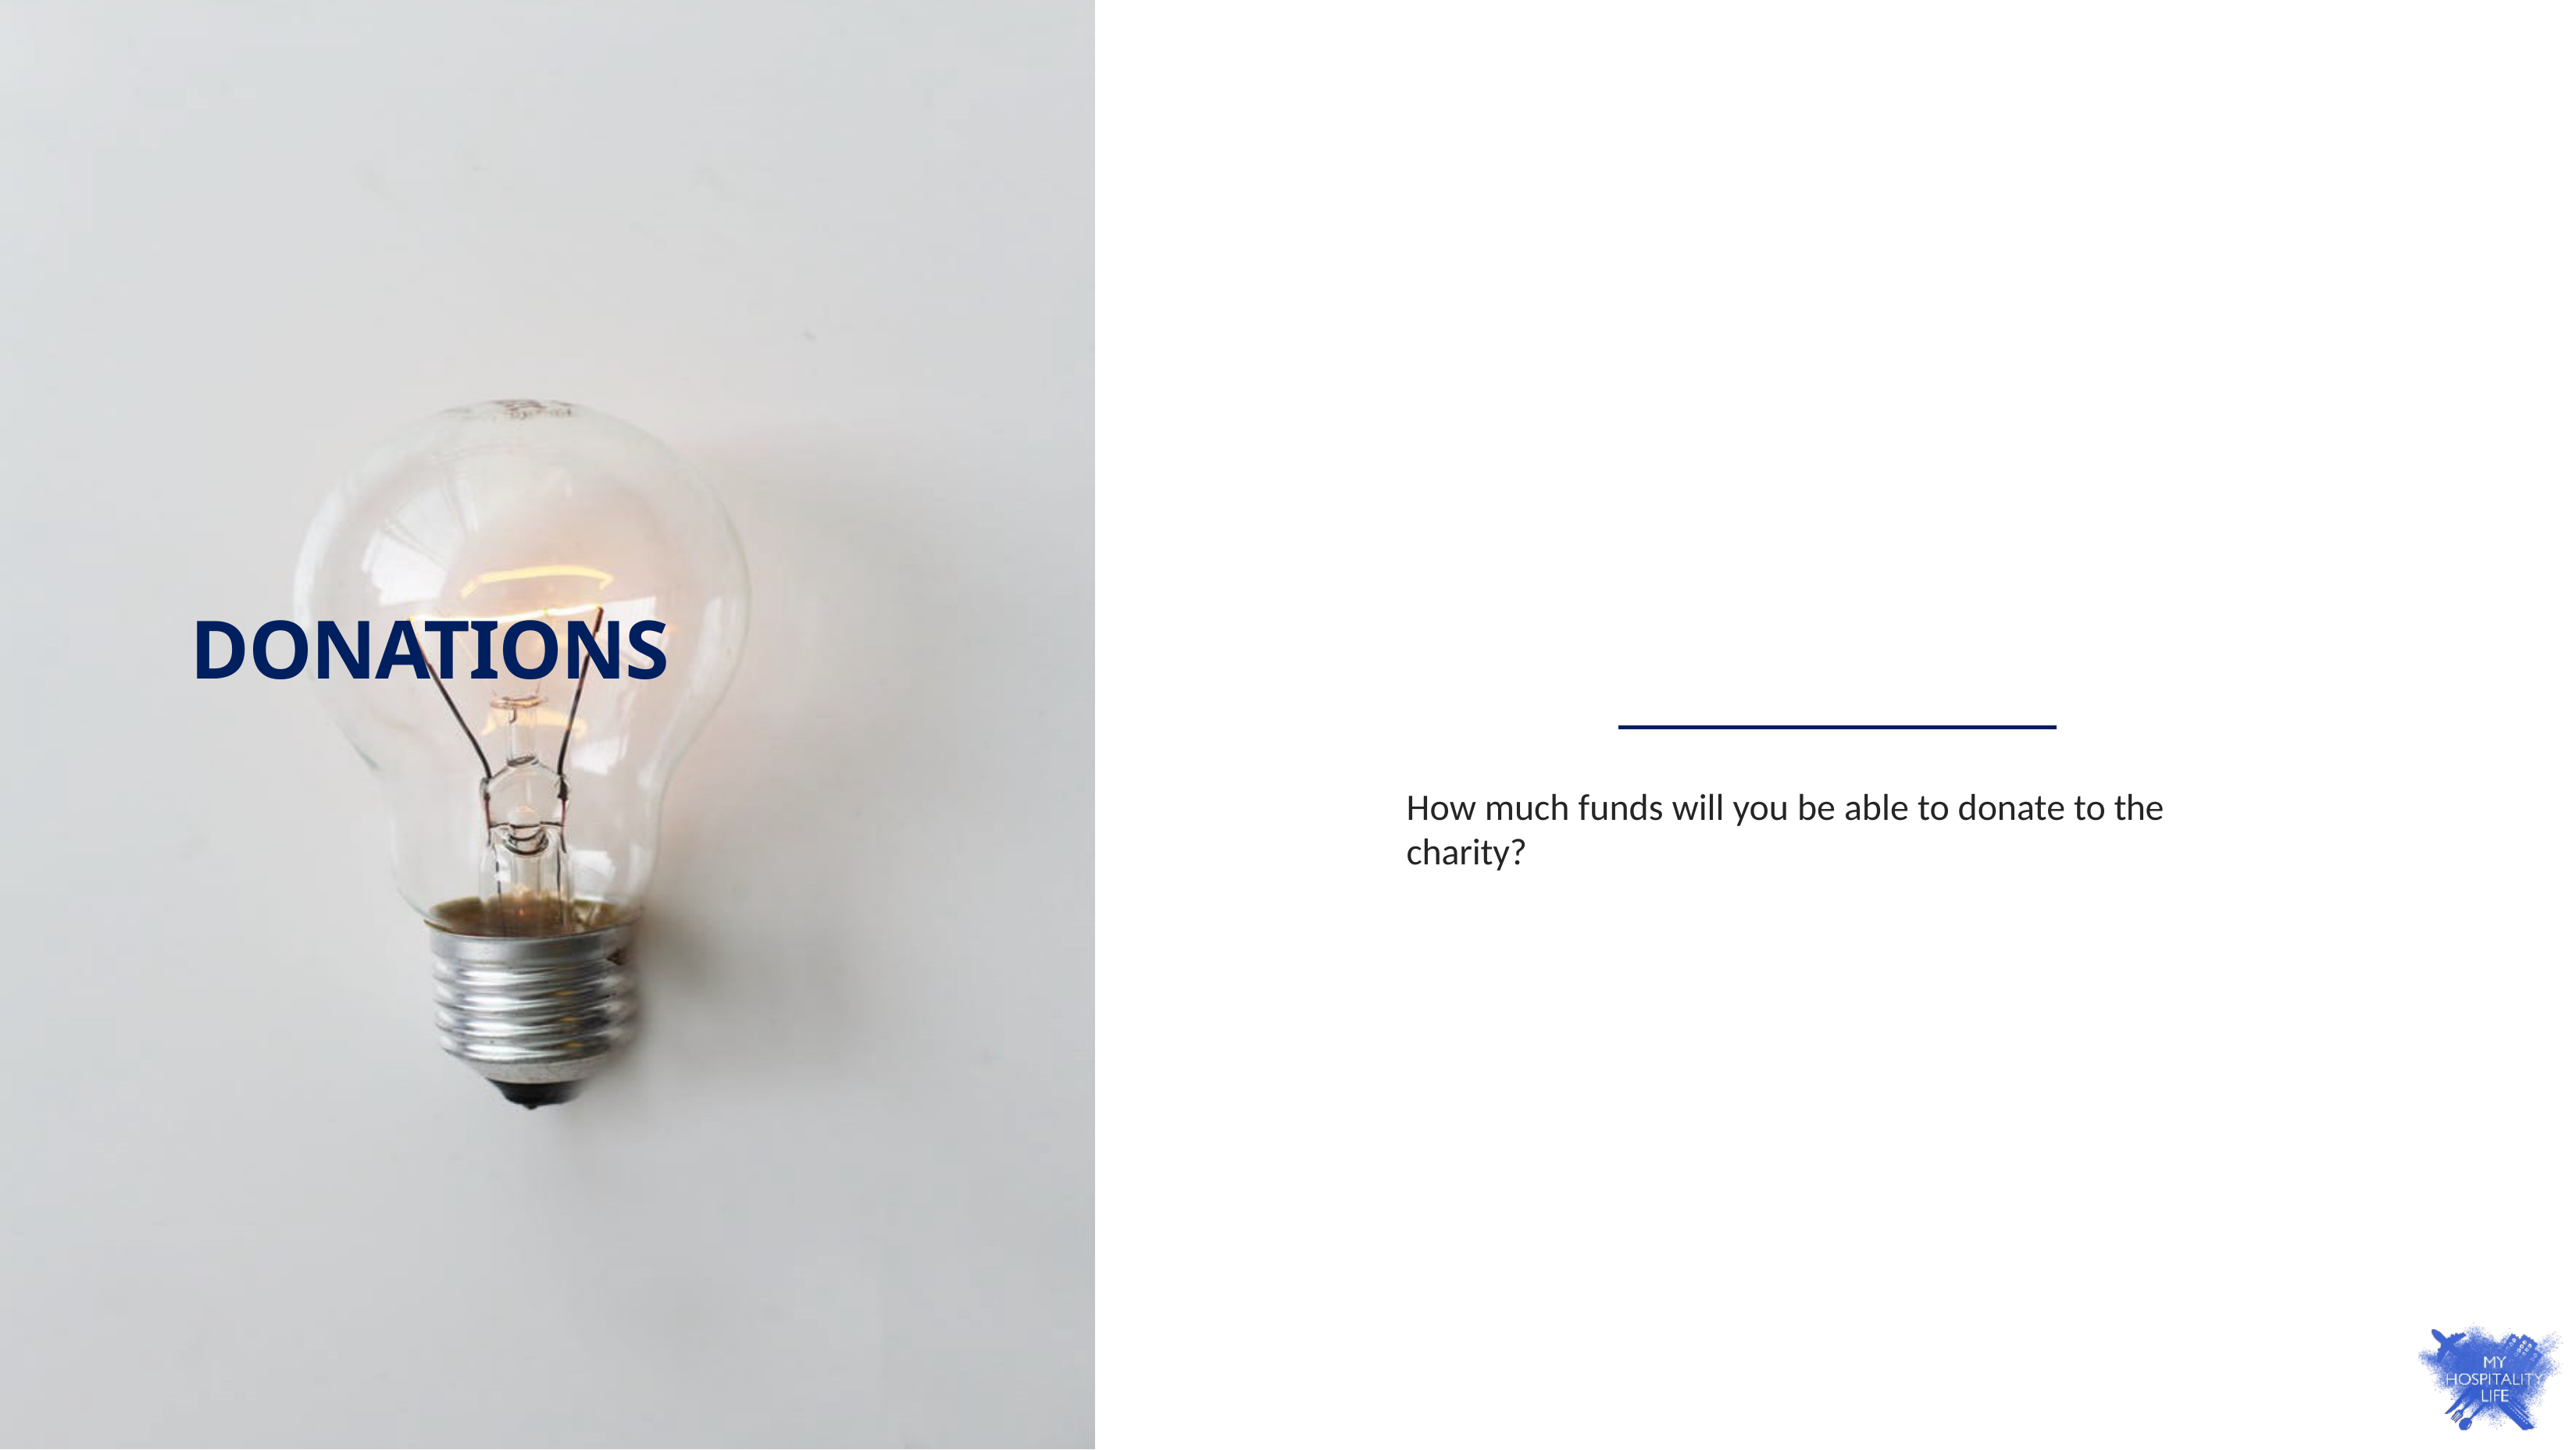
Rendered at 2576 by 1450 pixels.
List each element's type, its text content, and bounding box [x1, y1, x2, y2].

title DONATIONS [1098, 465, 2386, 841]
text_box How much funds will you be able to donate to the charity? [1404, 781, 2288, 873]
picture [2403, 1313, 2576, 1449]
picture [0, 0, 1095, 1449]
